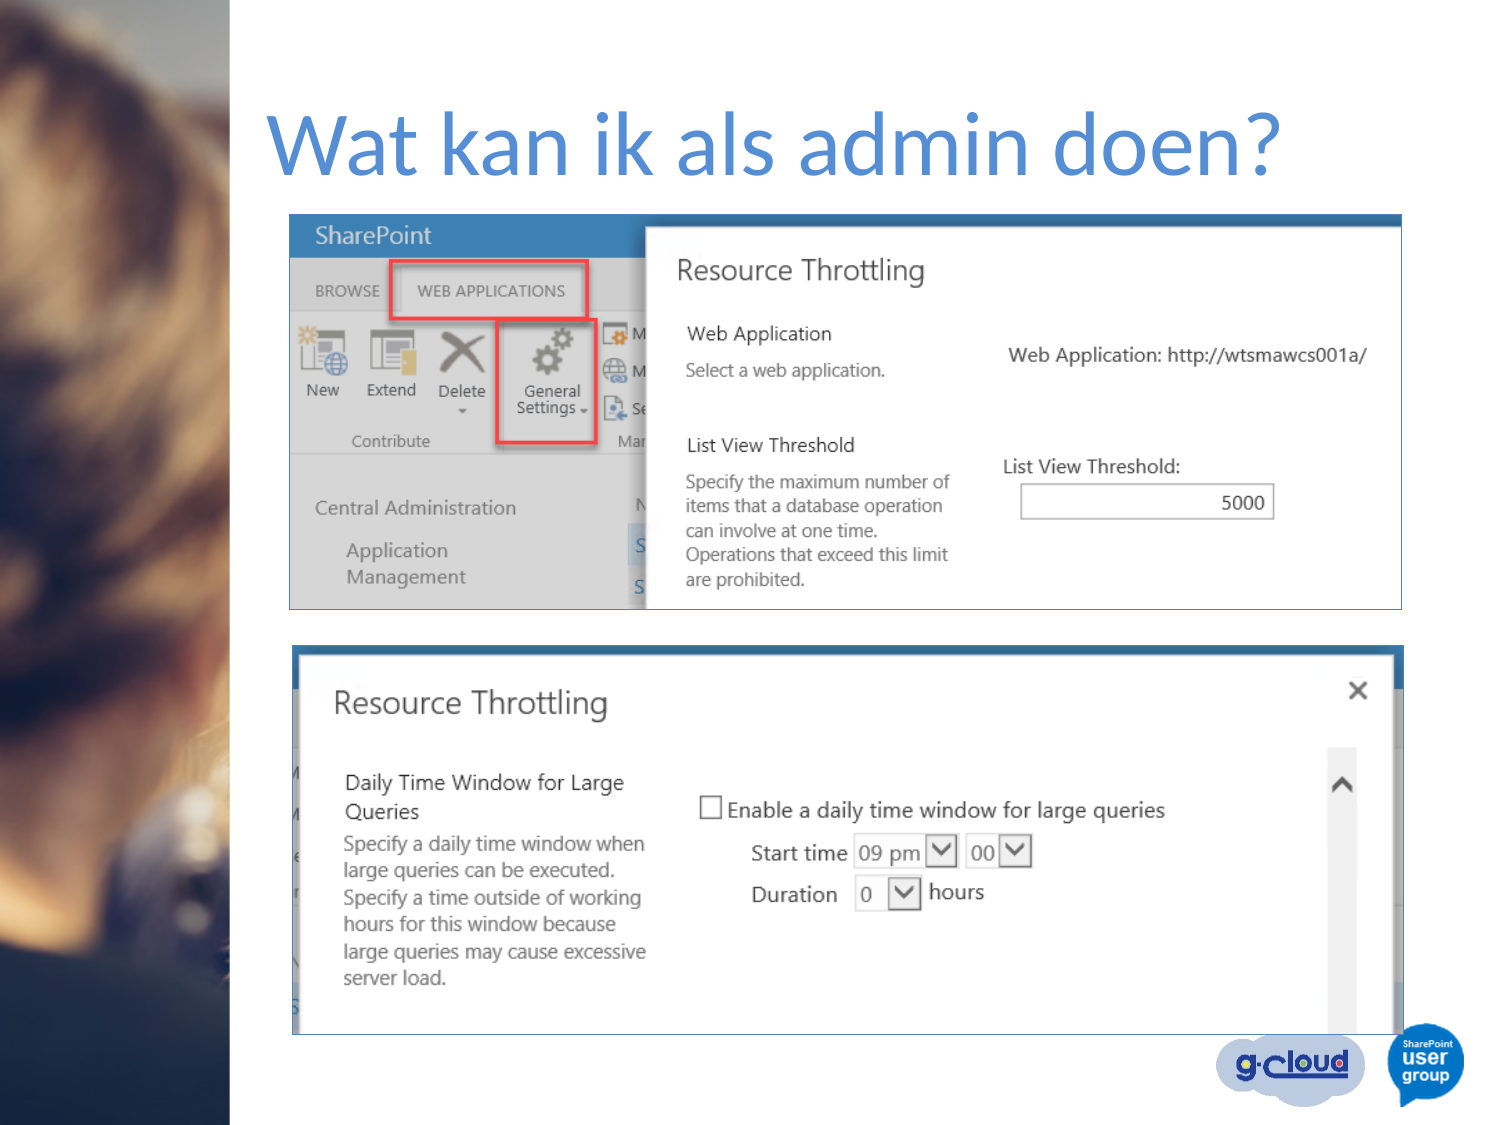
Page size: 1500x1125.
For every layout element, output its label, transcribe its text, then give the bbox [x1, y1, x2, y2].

picture [288, 214, 1403, 610]
title Wat kan ik als admin doen? [251, 45, 1447, 233]
picture [292, 644, 1482, 1107]
picture [0, 0, 230, 1125]
